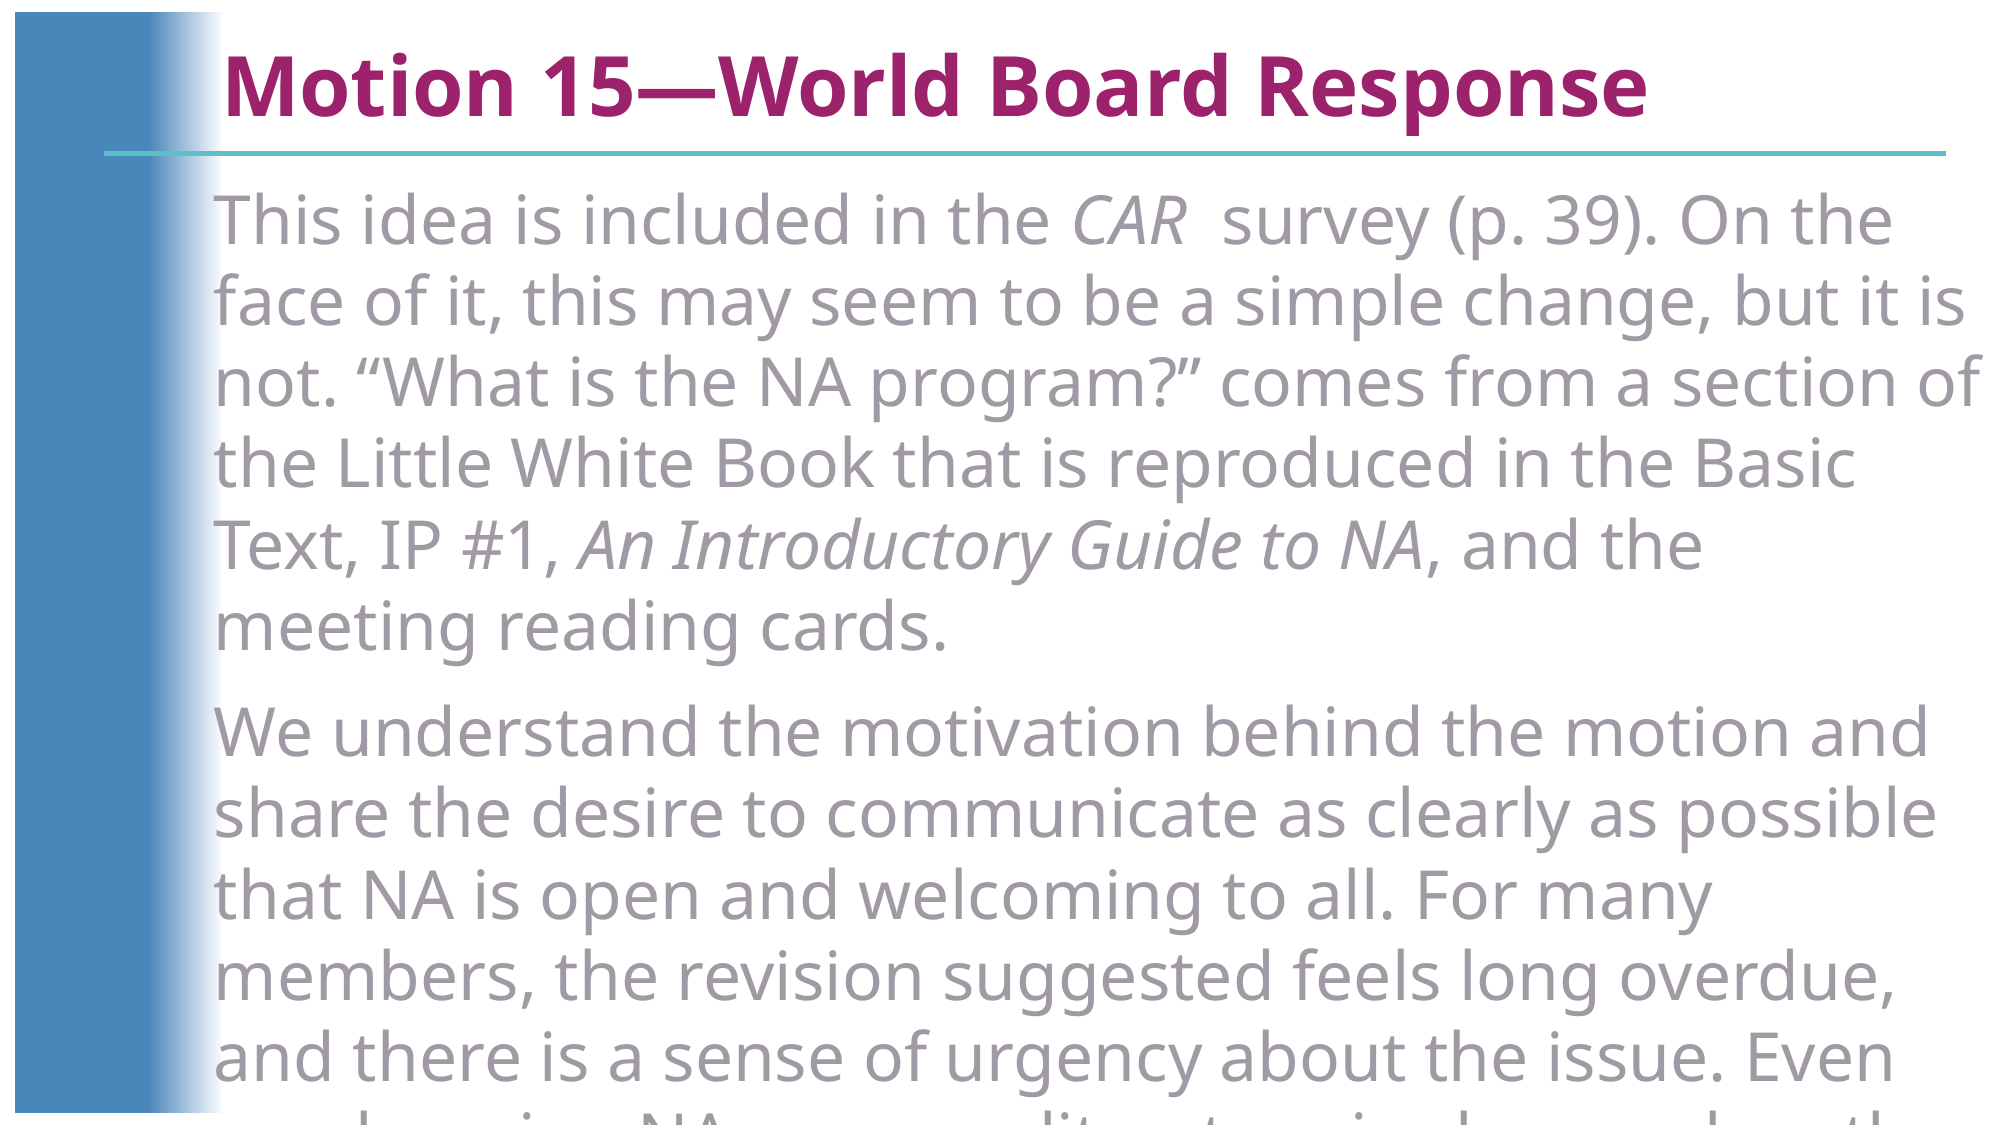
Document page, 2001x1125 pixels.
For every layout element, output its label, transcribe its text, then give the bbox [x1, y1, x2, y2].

text_box This idea is included in the CAR survey (p. 39). On the face of it, this may seem to be a simple change, but it is not. “What is the NA program?” comes from a section of the Little White Book that is reproduced in the Basic Text, IP #1, An Introductory Guide to NA, and the meeting reading cards. We understand the motivation behind the motion and share the desire to communicate as clearly as possible that NA is open and welcoming to all. For many members, the revision suggested feels long overdue, and there is a sense of urgency about the issue. Even so, changing NA recovery literature is always a lengthy process. . . . [199, 169, 2000, 1125]
text_box Motion 15—World Board Response [215, 22, 1964, 139]
